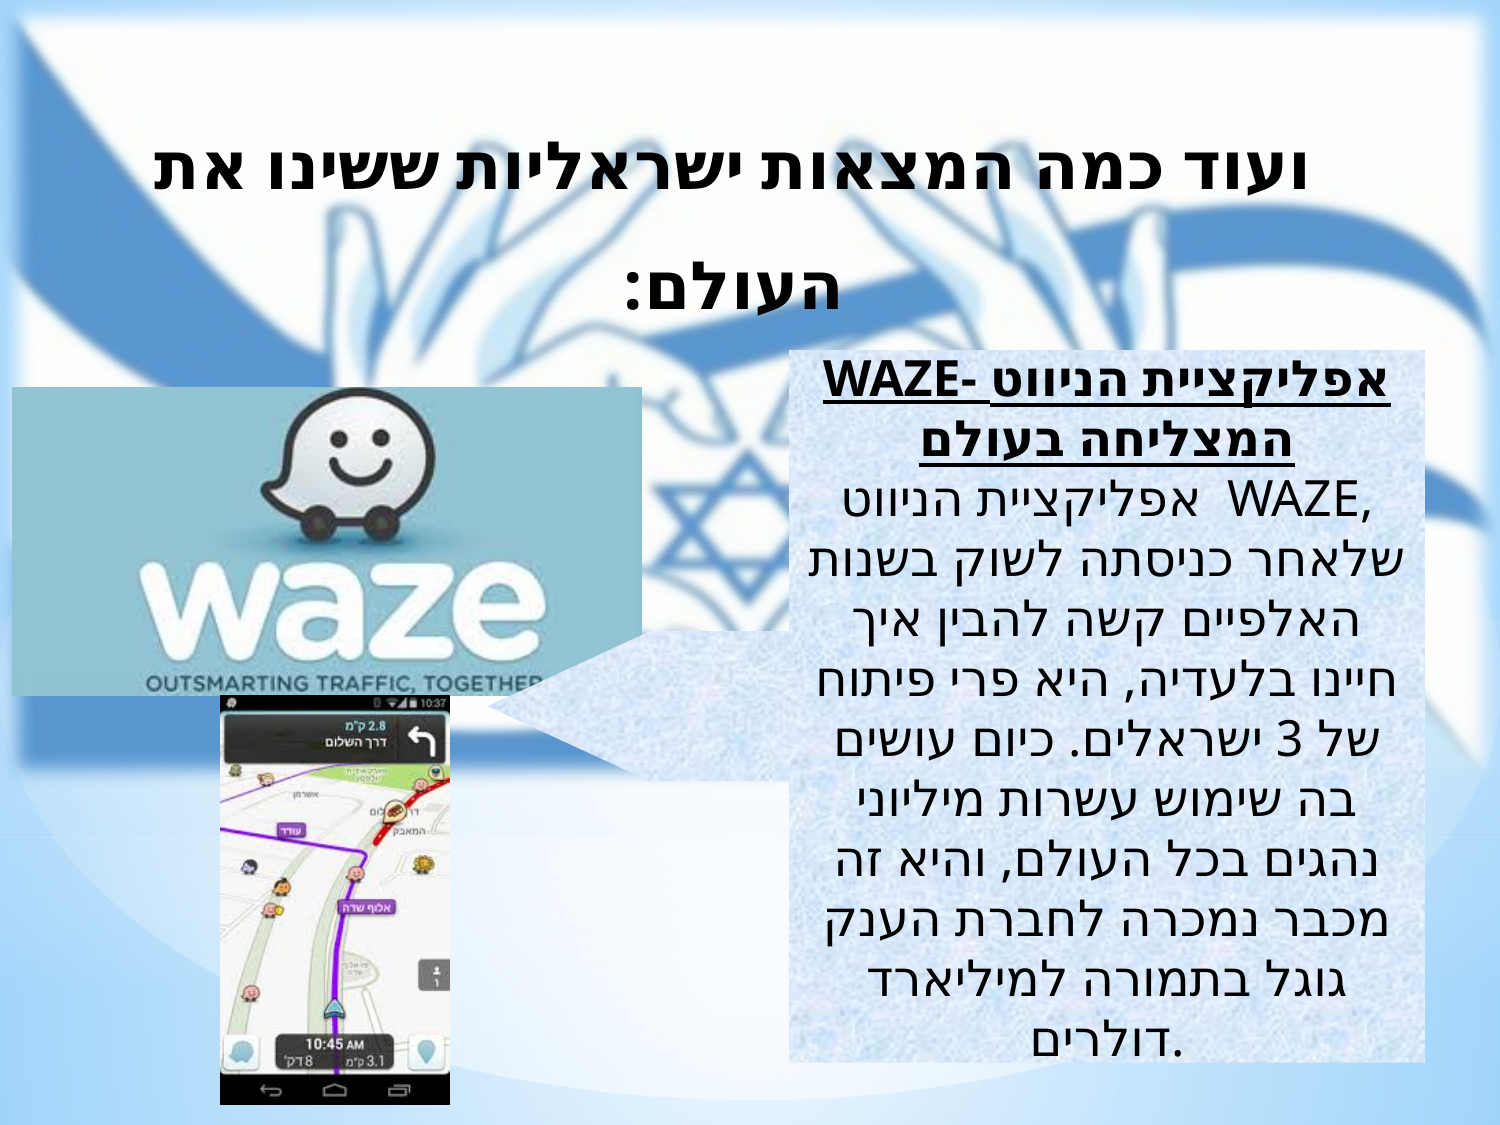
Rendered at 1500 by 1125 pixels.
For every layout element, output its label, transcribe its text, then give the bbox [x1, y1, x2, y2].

picture [0, 0, 1500, 1105]
text_box WAZE- אפליקציית הניווט המצליחה בעולם אפליקציית הניווט WAZE, שלאחר כניסתה לשוק בשנות האלפיים קשה להבין איך חיינו בלעדיה, היא פרי פיתוח של 3 ישראלים. כיום עושים בה שימוש עשרות מיליוני נהגים בכל העולם, והיא זה מכבר נמכרה לחברת הענק גוגל בתמורה למיליארד דולרים. [789, 797, 1425, 1063]
